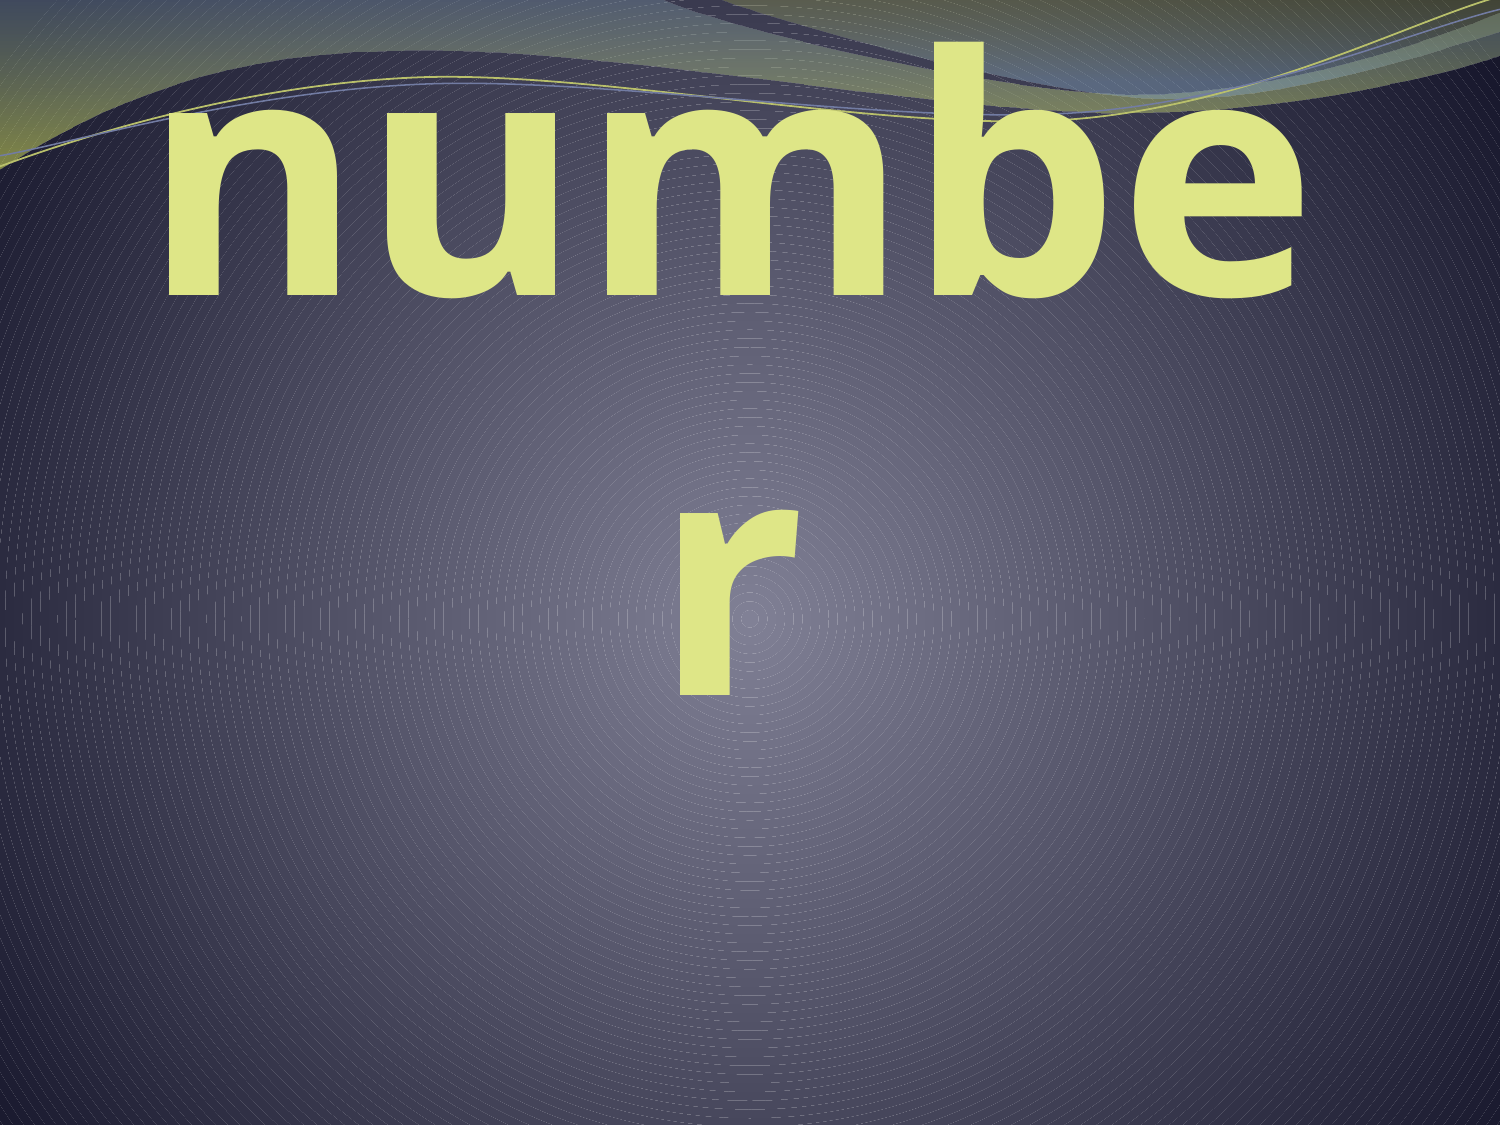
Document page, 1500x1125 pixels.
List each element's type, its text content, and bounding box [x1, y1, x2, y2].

title number [87, 224, 1376, 763]
